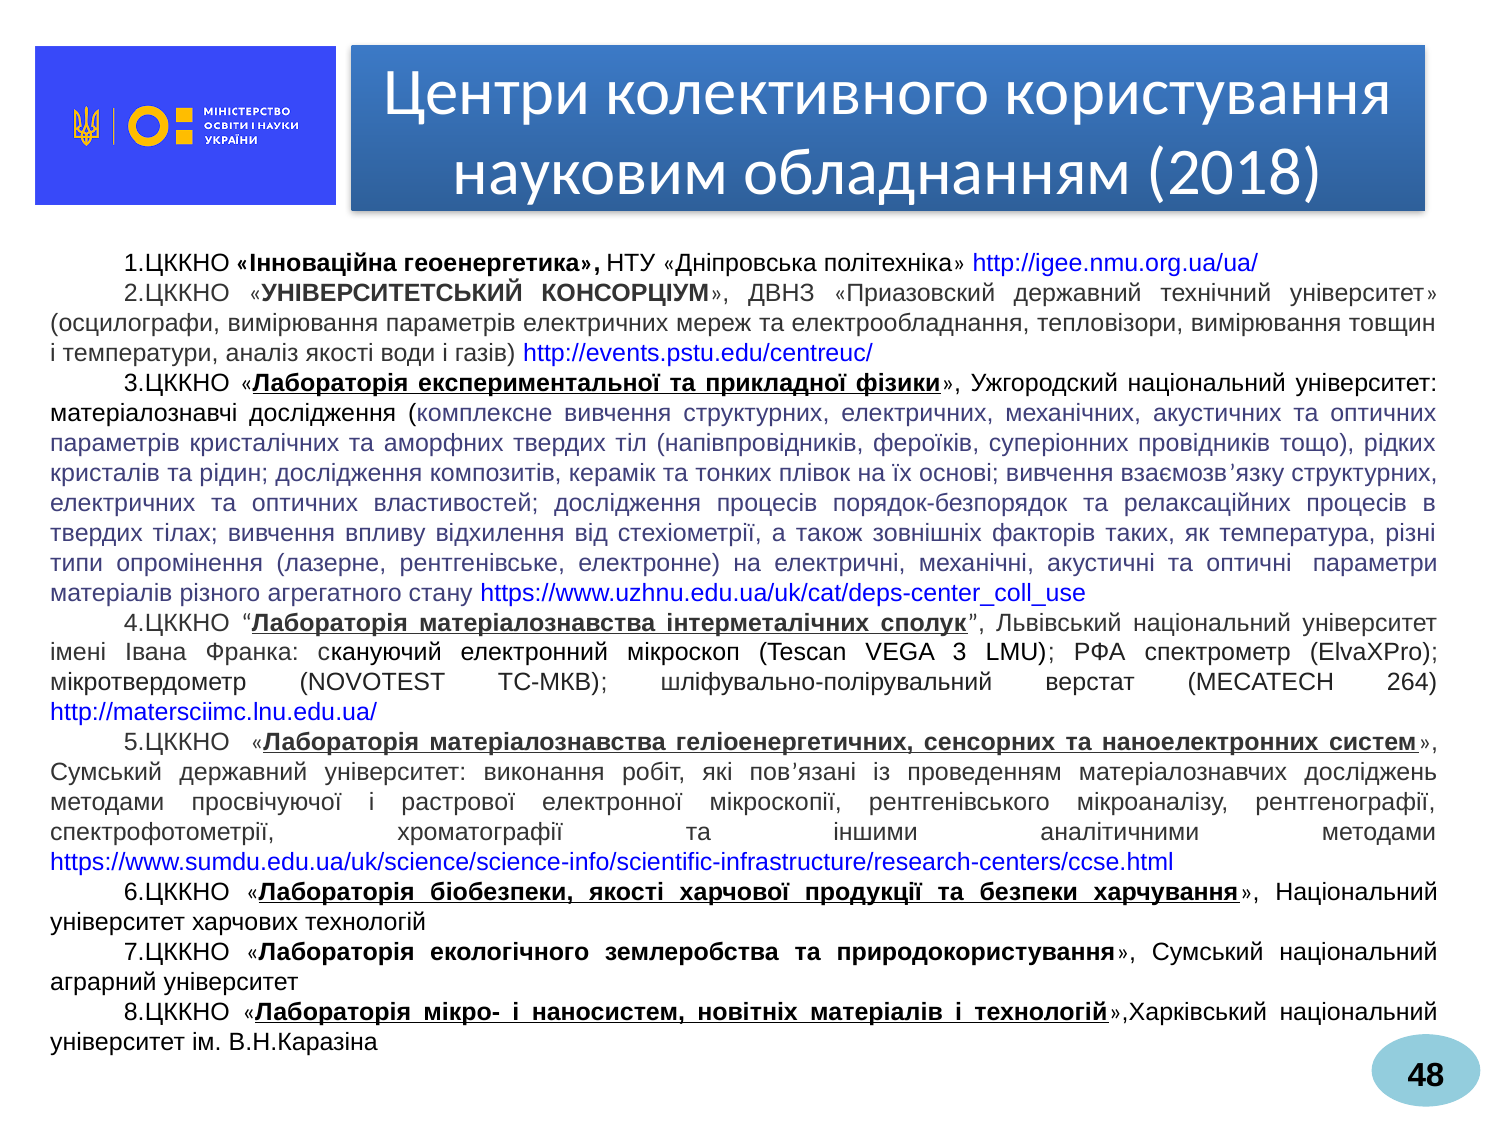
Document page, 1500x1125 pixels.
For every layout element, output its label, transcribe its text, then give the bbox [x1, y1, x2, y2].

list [34, 46, 337, 206]
title Центри колективного користування науковим обладнанням (2018) [351, 45, 1425, 211]
text_box 48 [1372, 1034, 1480, 1106]
text_box ЦККНО «Інноваційна геоенергетика», НТУ «Дніпровська політехніка» http://igee.nmu.org.ua/ua/ ЦККНО «УНІВЕРСИТЕТСЬКИЙ КОНСОРЦІУМ», ДВНЗ «Приазовский державний технічний університет» (осцилографи, вимірювання параметрів електричних мереж та електрообладнання, тепловізори, вимірювання товщин і температури, аналіз якості води і газів) http://events.pstu.edu/centreuc/ ЦККНО «Лабораторія експериментальної та прикладної фізики», Ужгородский національний університет: матеріалознавчі дослідження (комплексне вивчення структурних, електричних, механічних, акустичних та оптичних параметрів кристалічних та аморфних твердих тіл (напівпровідників, фероїків, суперіонних провідників тощо), рідких кристалів та рідин; дослідження композитів, керамік та тонких плівок на їх основі; вивчення взаємозв’язку структурних, електричних та оптичних властивостей; дослідження процесів порядок-безпорядок та релаксаційних процесів в твердих тілах; вивчення впливу відхилення від стехіометрії, а також зовнішніх факторів таких, як температура, різні типи опромінення (лазерне, рентгенівське, електронне) на електричні, механічні, акустичні та оптичні параметри матеріалів різного агрегатного стану https://www.uzhnu.edu.ua/uk/cat/deps-center_coll_use ЦККНО “Лабораторія матеріалознавства інтерметалічних сполук”, Львівський національний університет імені Івана Франка: скануючий електронний мікроскоп (Tescan VEGA 3 LMU); РФА спектрометр (ElvaXPro); мікротвердометр (NOVOTEST ТС-МКВ); шліфувально-полірувальний верстат (MECATECH 264) http://matersciimc.lnu.edu.ua/ ЦККНО «Лабораторія матеріалознавства геліоенергетичних, сенсорних та наноелектронних систем», Сумський державний університет: виконання робіт, які пов’язані із проведенням матеріалознавчих досліджень методами просвічуючої і растрової електронної мікроскопії, рентгенівського мікроаналізу, рентгенографії, спектрофотометрії, хроматографії та іншими аналітичними методами https://www.sumdu.edu.ua/uk/science/science-info/scientific-infrastructure/research-centers/ccse.html ЦККНО «Лабораторія біобезпеки, якості харчової продукції та безпеки харчування», Національний університет харчових технологій ЦККНО «Лабораторія екологічного землеробства та природокористування», Сумський національний аграрний університет ЦККНО «Лабораторія мікро- і наносистем, новітніх матеріалів і технологій»,Харківський національний університет ім. В.Н.Каразіна [35, 239, 1454, 1063]
